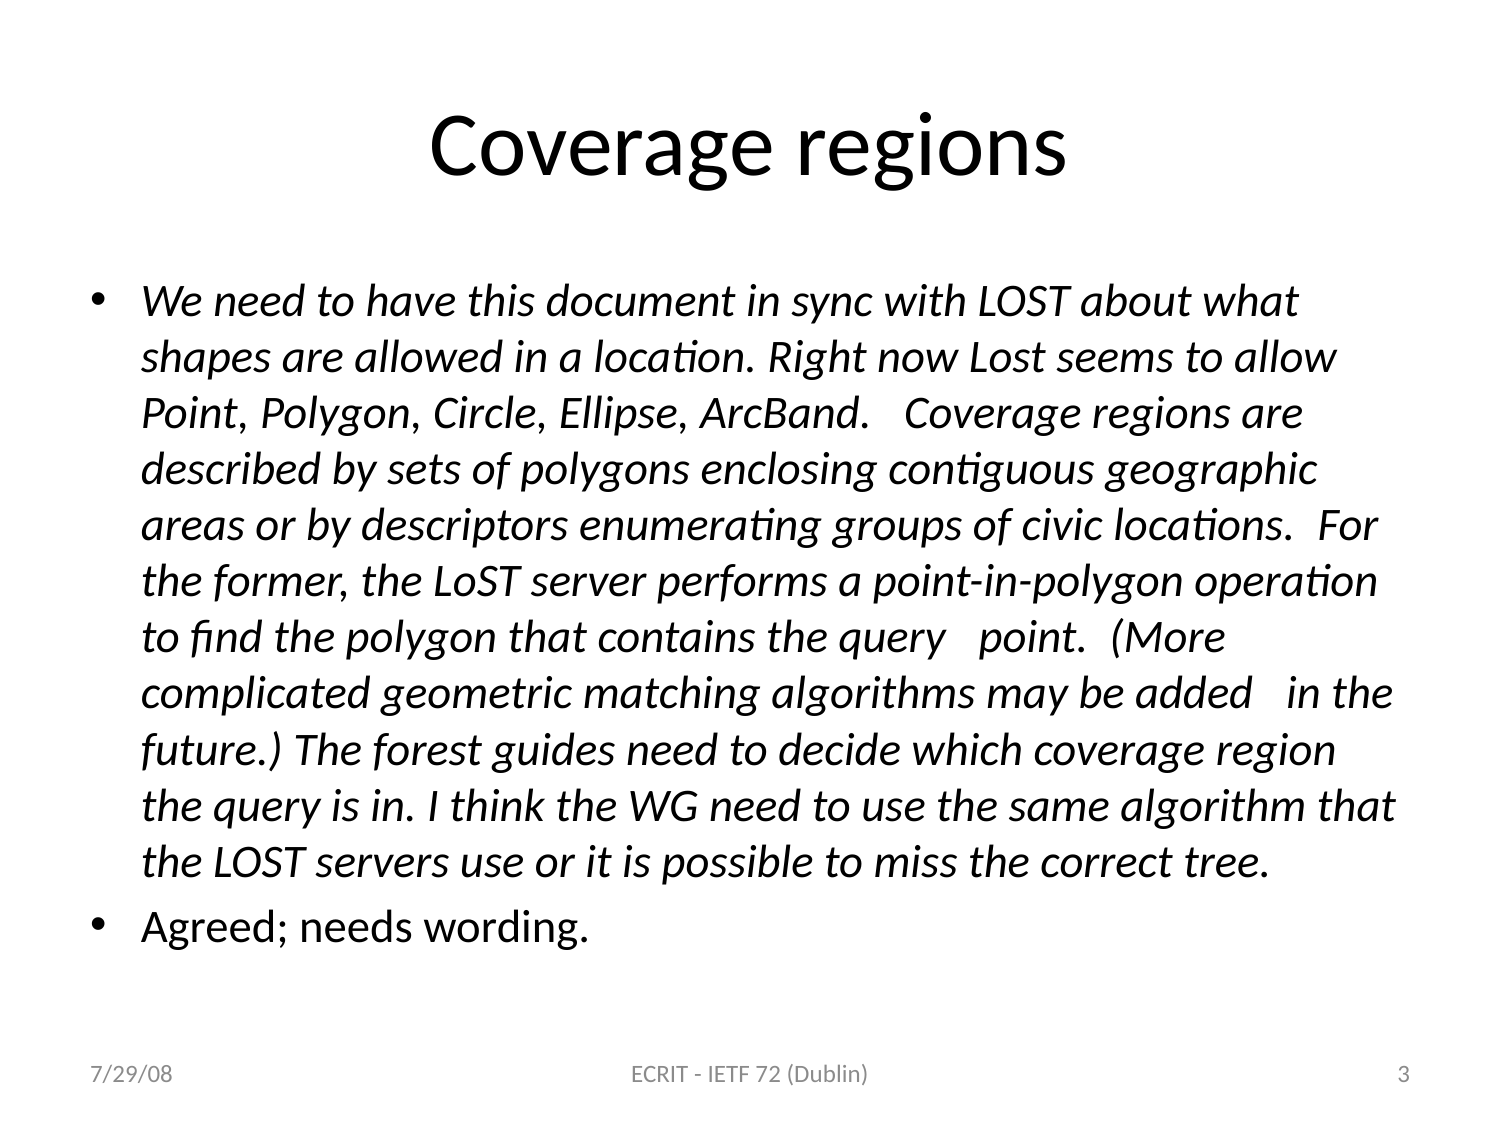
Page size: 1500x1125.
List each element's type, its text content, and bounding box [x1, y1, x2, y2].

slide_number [75, 1042, 425, 1103]
title Coverage regions [75, 45, 1425, 233]
list We need to have this document in sync with LOST about what shapes are allowed in a location. Right now Lost seems to allow Point, Polygon, Circle, Ellipse, ArcBand. Coverage regions are described by sets of polygons enclosing contiguous geographic areas or by descriptors enumerating groups of civic locations. For the former, the LoST server performs a point-in-polygon operation to find the polygon that contains the query point. (More complicated geometric matching algorithms may be added in the future.) The forest guides need to decide which coverage region the query is in. I think the WG need to use the same algorithm that the LOST servers use or it is possible to miss the correct tree. Agreed; needs wording. [75, 262, 1425, 1005]
slide_number 3 [1074, 1042, 1425, 1103]
footer ECRIT - IETF 72 (Dublin) [512, 1042, 988, 1103]
